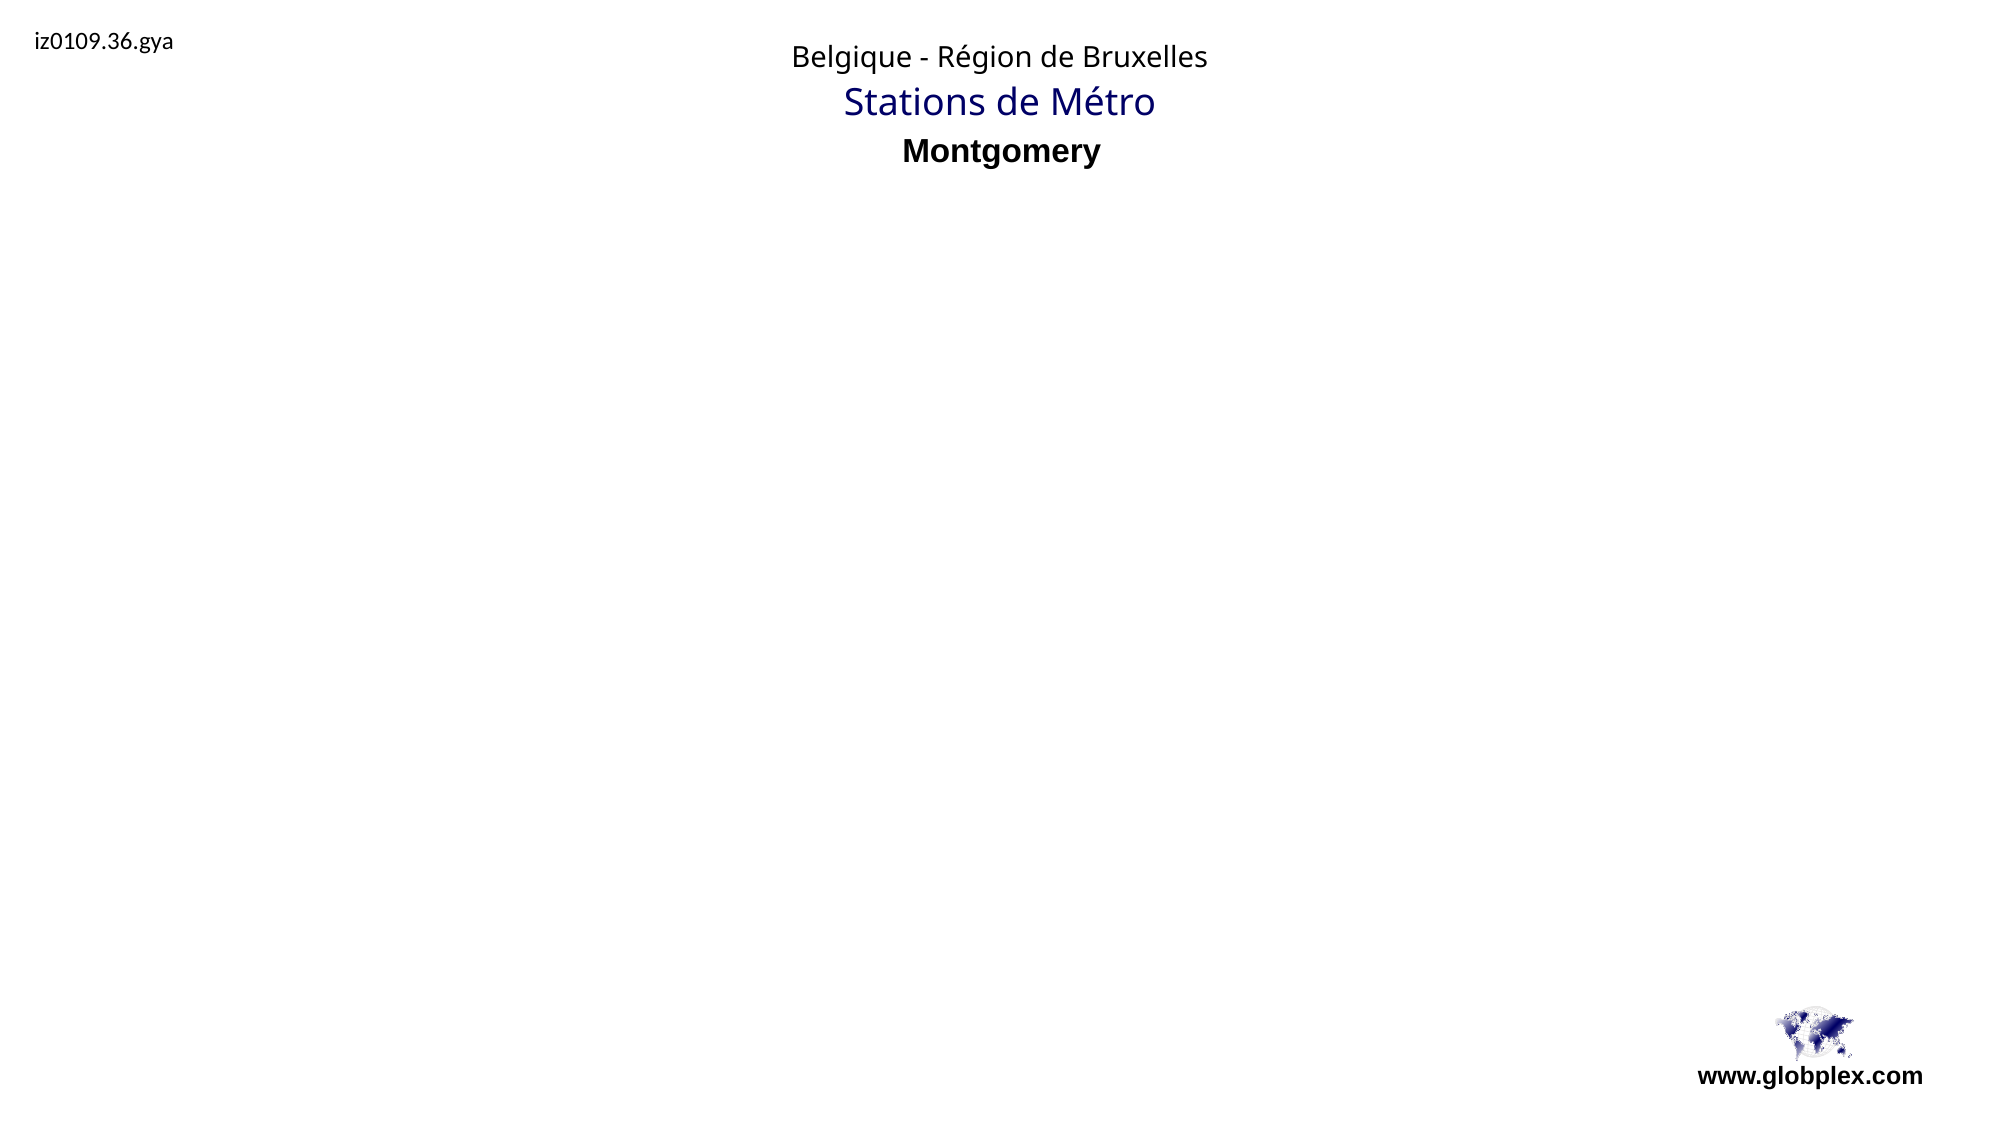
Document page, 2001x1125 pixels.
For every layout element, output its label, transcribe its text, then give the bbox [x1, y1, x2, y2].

text_box Stations de Métro [0, 81, 2000, 131]
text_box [1682, 1006, 1940, 1098]
text_box iz0109.36.gya [19, 17, 189, 63]
text_box Belgique - Région de Bruxelles [0, 31, 2000, 81]
text_box Montgomery [1, 121, 2000, 177]
